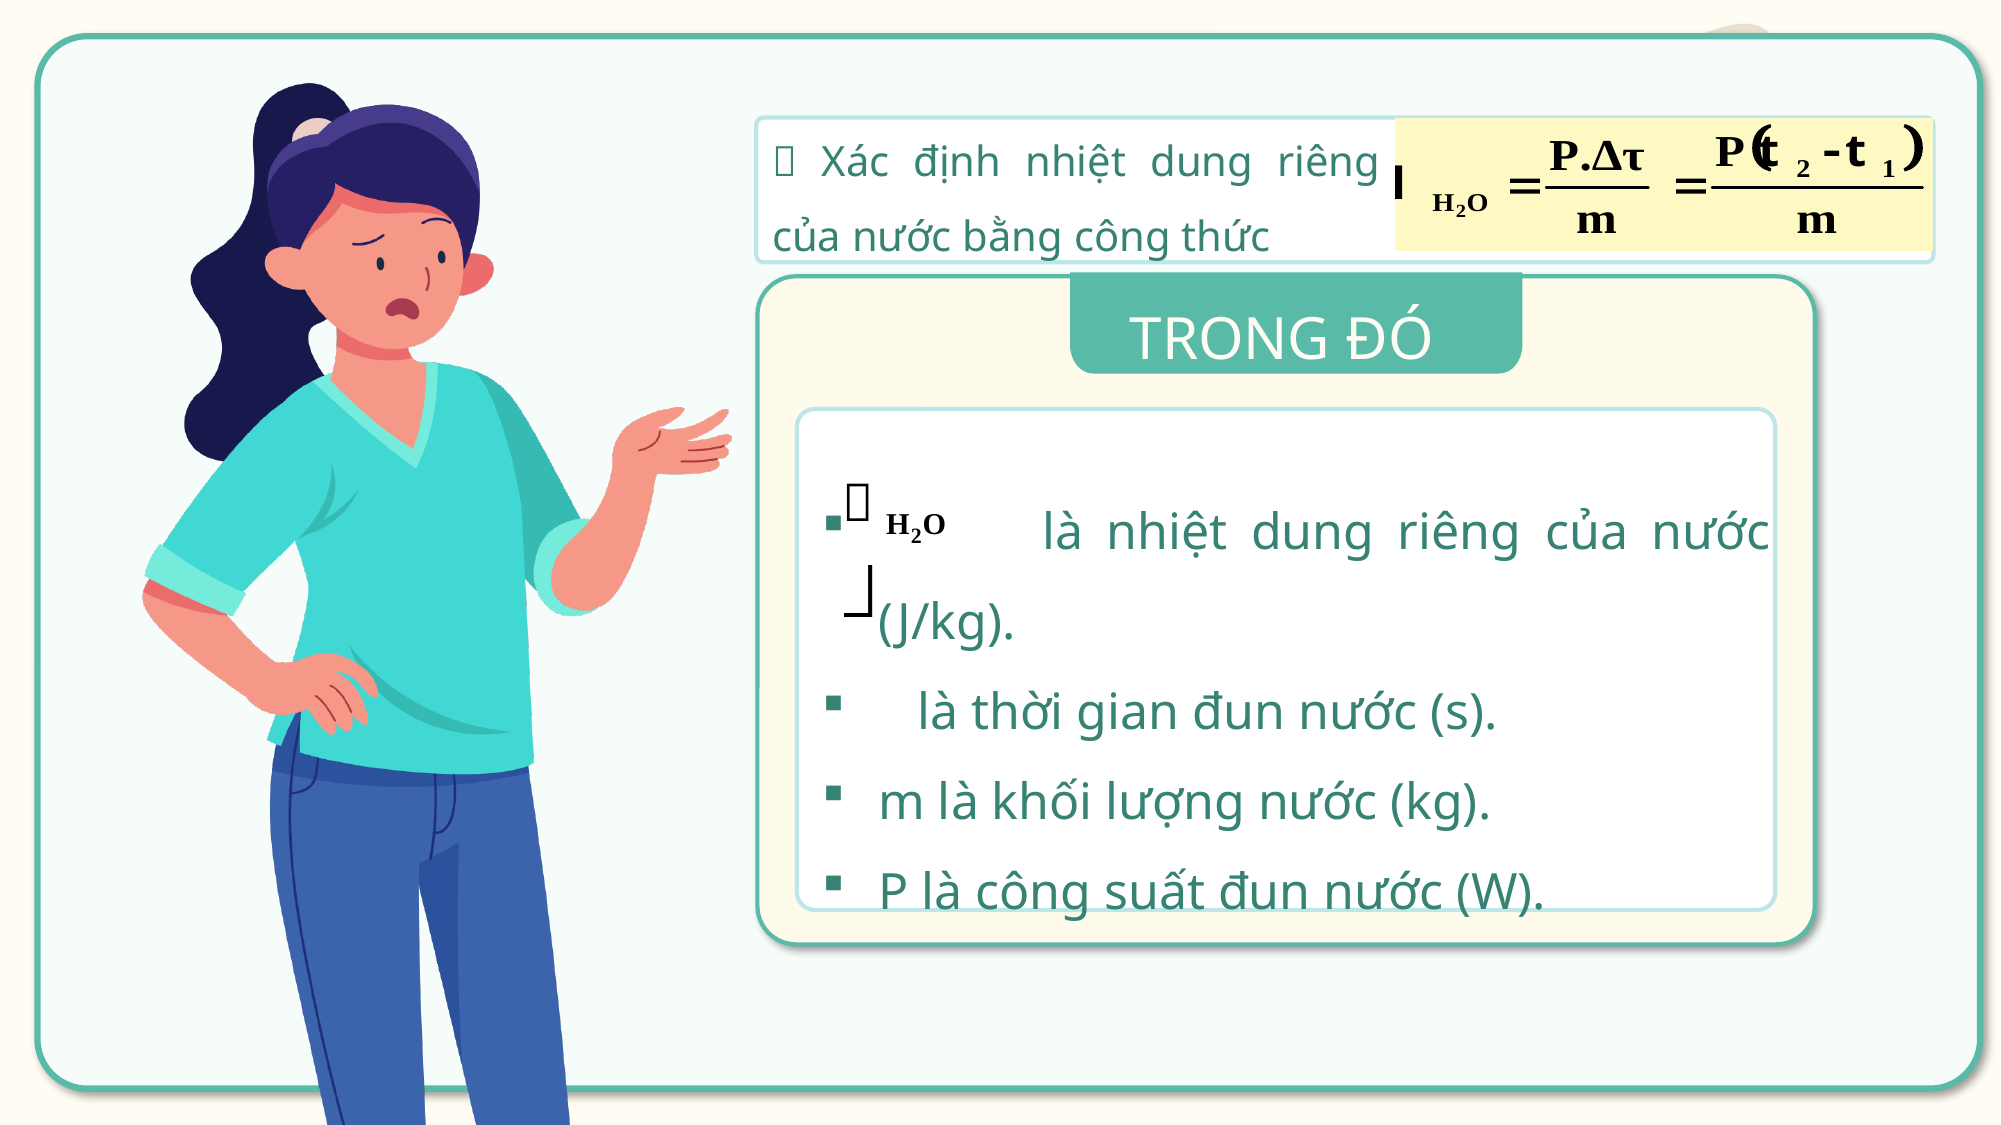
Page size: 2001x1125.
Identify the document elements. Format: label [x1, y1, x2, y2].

picture [142, 82, 732, 1125]
text_box [755, 101, 1934, 263]
text_box [35, 34, 1983, 1091]
text_box [844, 564, 905, 639]
text_box [846, 468, 956, 556]
text_box [757, 272, 1815, 945]
